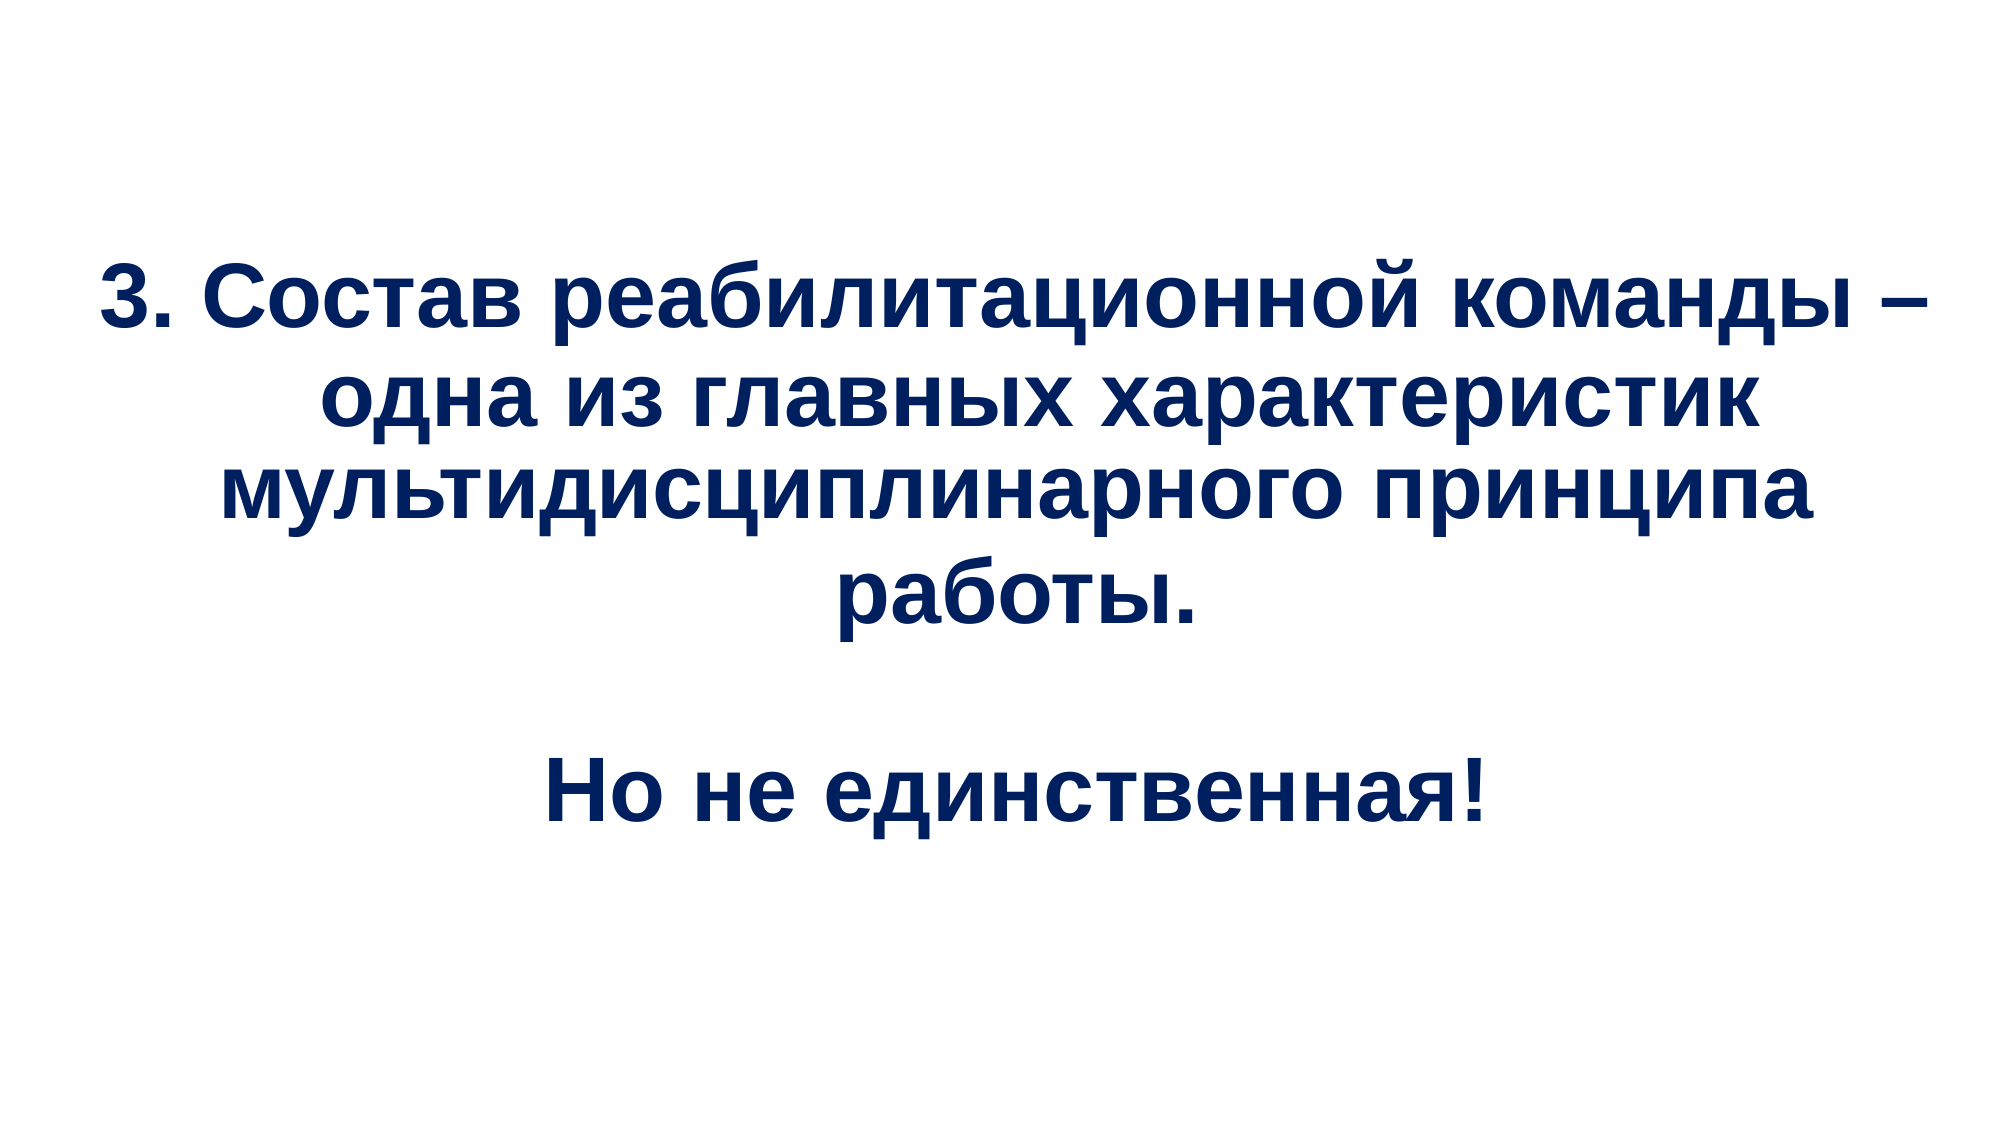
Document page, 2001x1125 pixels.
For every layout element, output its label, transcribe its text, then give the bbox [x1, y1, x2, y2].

text_box 3. Состав реабилитационной команды – одна из главных характеристик мультидисциплинарного принципа работы. Но не единственная! [97, 232, 1938, 840]
